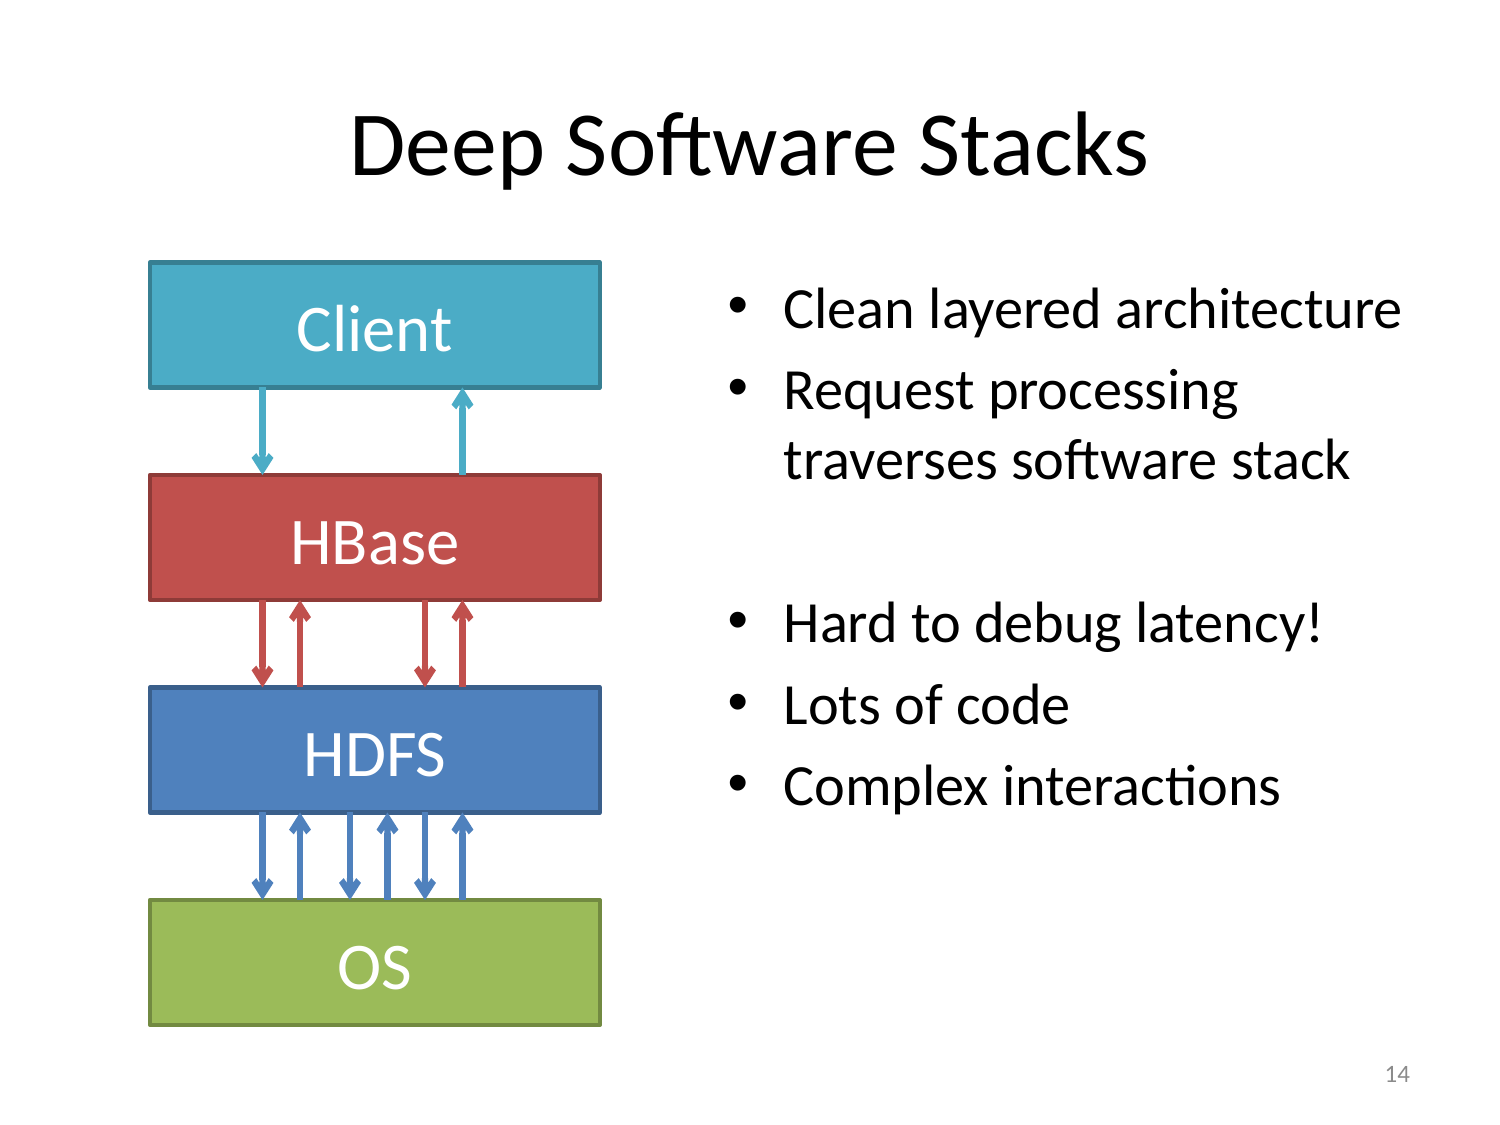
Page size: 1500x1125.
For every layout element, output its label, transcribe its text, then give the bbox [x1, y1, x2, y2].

text_box OS [148, 898, 602, 1027]
title Deep Software Stacks [75, 45, 1425, 233]
text_box HDFS [148, 685, 602, 815]
text_box Client [148, 260, 602, 390]
slide_number 14 [1074, 1042, 1425, 1103]
list Clean layered architecture Request processing traverses software stack Hard to debug latency! Lots of code Complex interactions [712, 262, 1425, 1005]
text_box HBase [148, 473, 602, 602]
